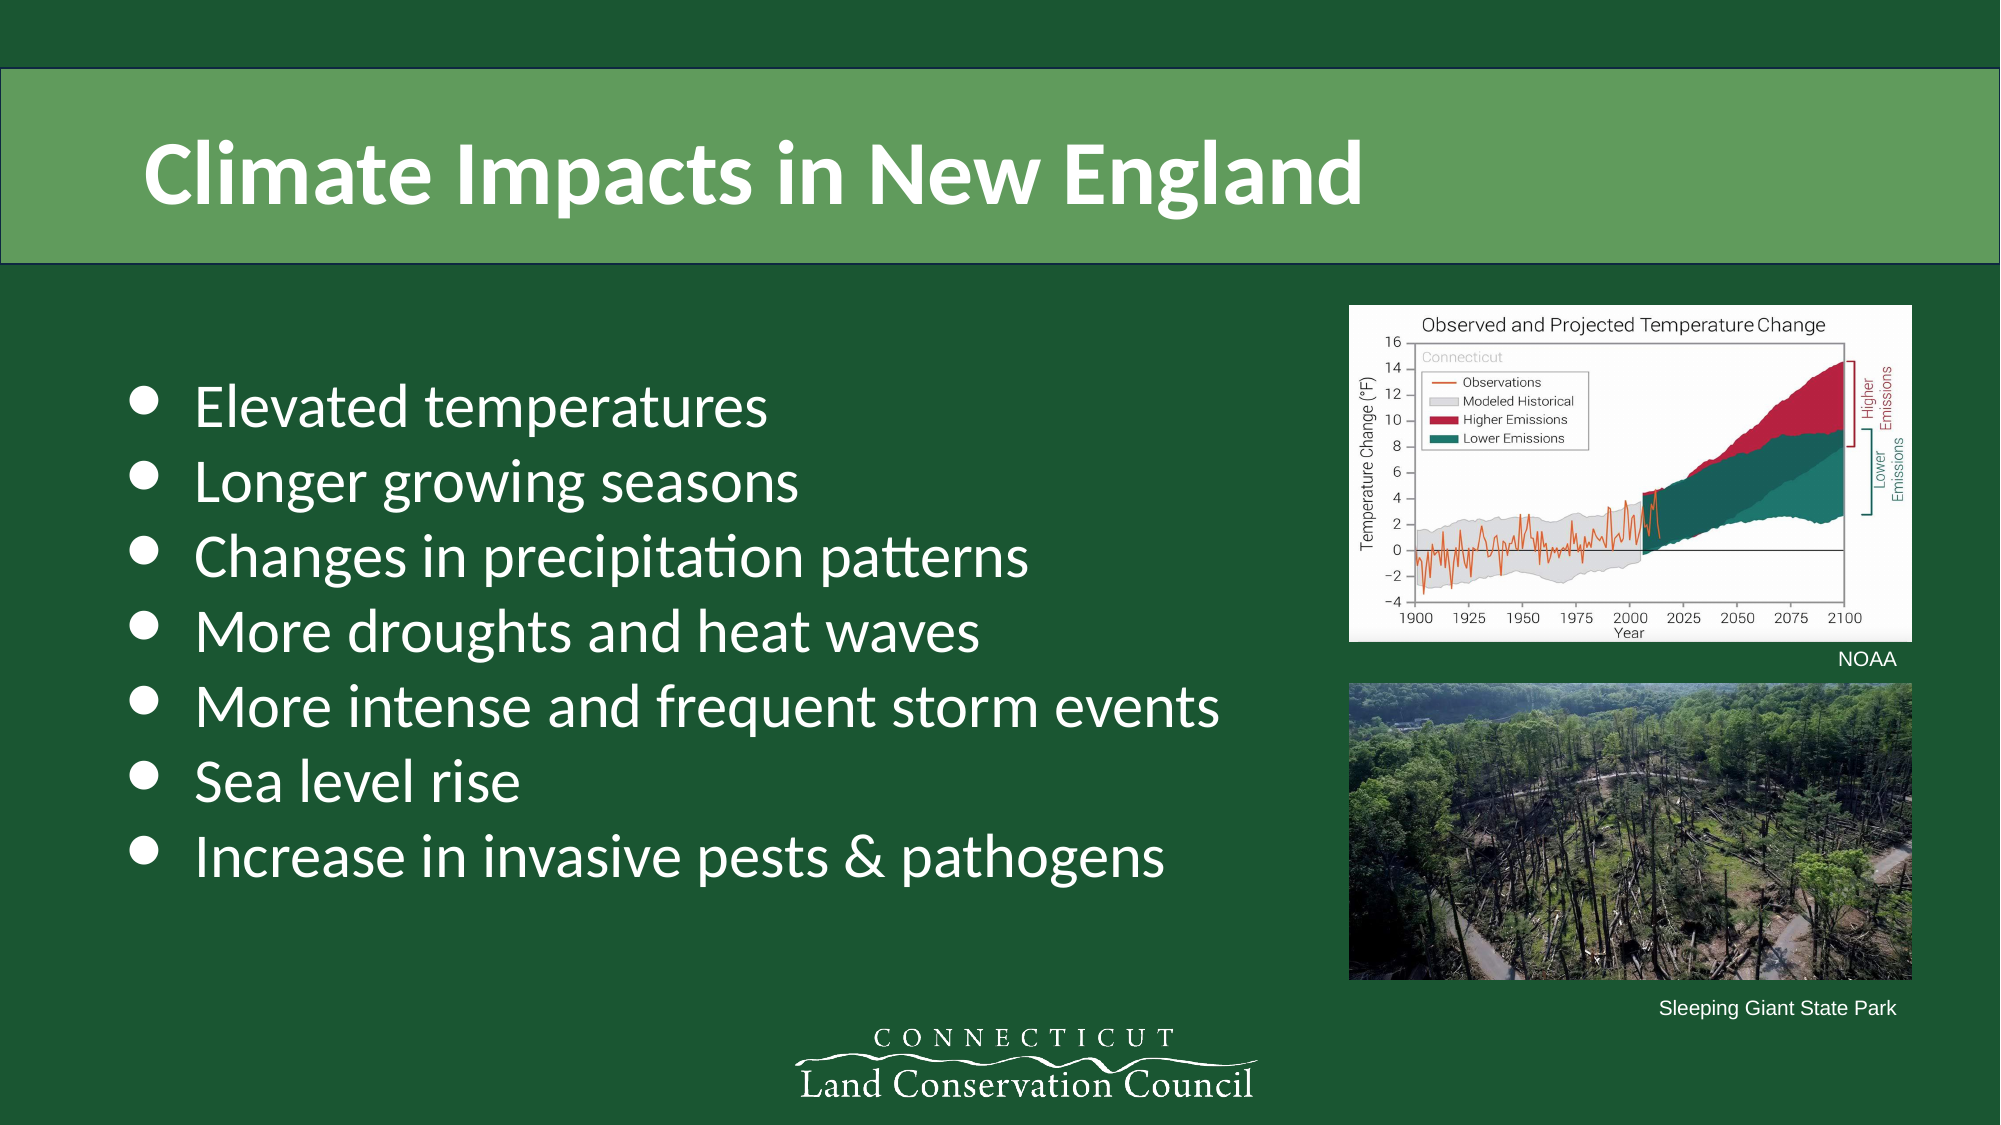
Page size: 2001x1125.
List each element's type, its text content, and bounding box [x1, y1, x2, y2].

text_box Climate Impacts in New England [129, 98, 1439, 234]
text_box Sleeping Giant State Park [1605, 988, 1912, 1033]
picture [1349, 305, 1913, 643]
picture [787, 1018, 1266, 1105]
text_box [0, 67, 2000, 265]
text_box Elevated temperatures Longer growing seasons Changes in precipitation patterns More droughts and heat waves More intense and frequent storm events Sea level rise Increase in invasive pests & pathogens [104, 350, 1276, 933]
text_box NOAA [1605, 650, 1912, 682]
picture [1349, 683, 1913, 981]
